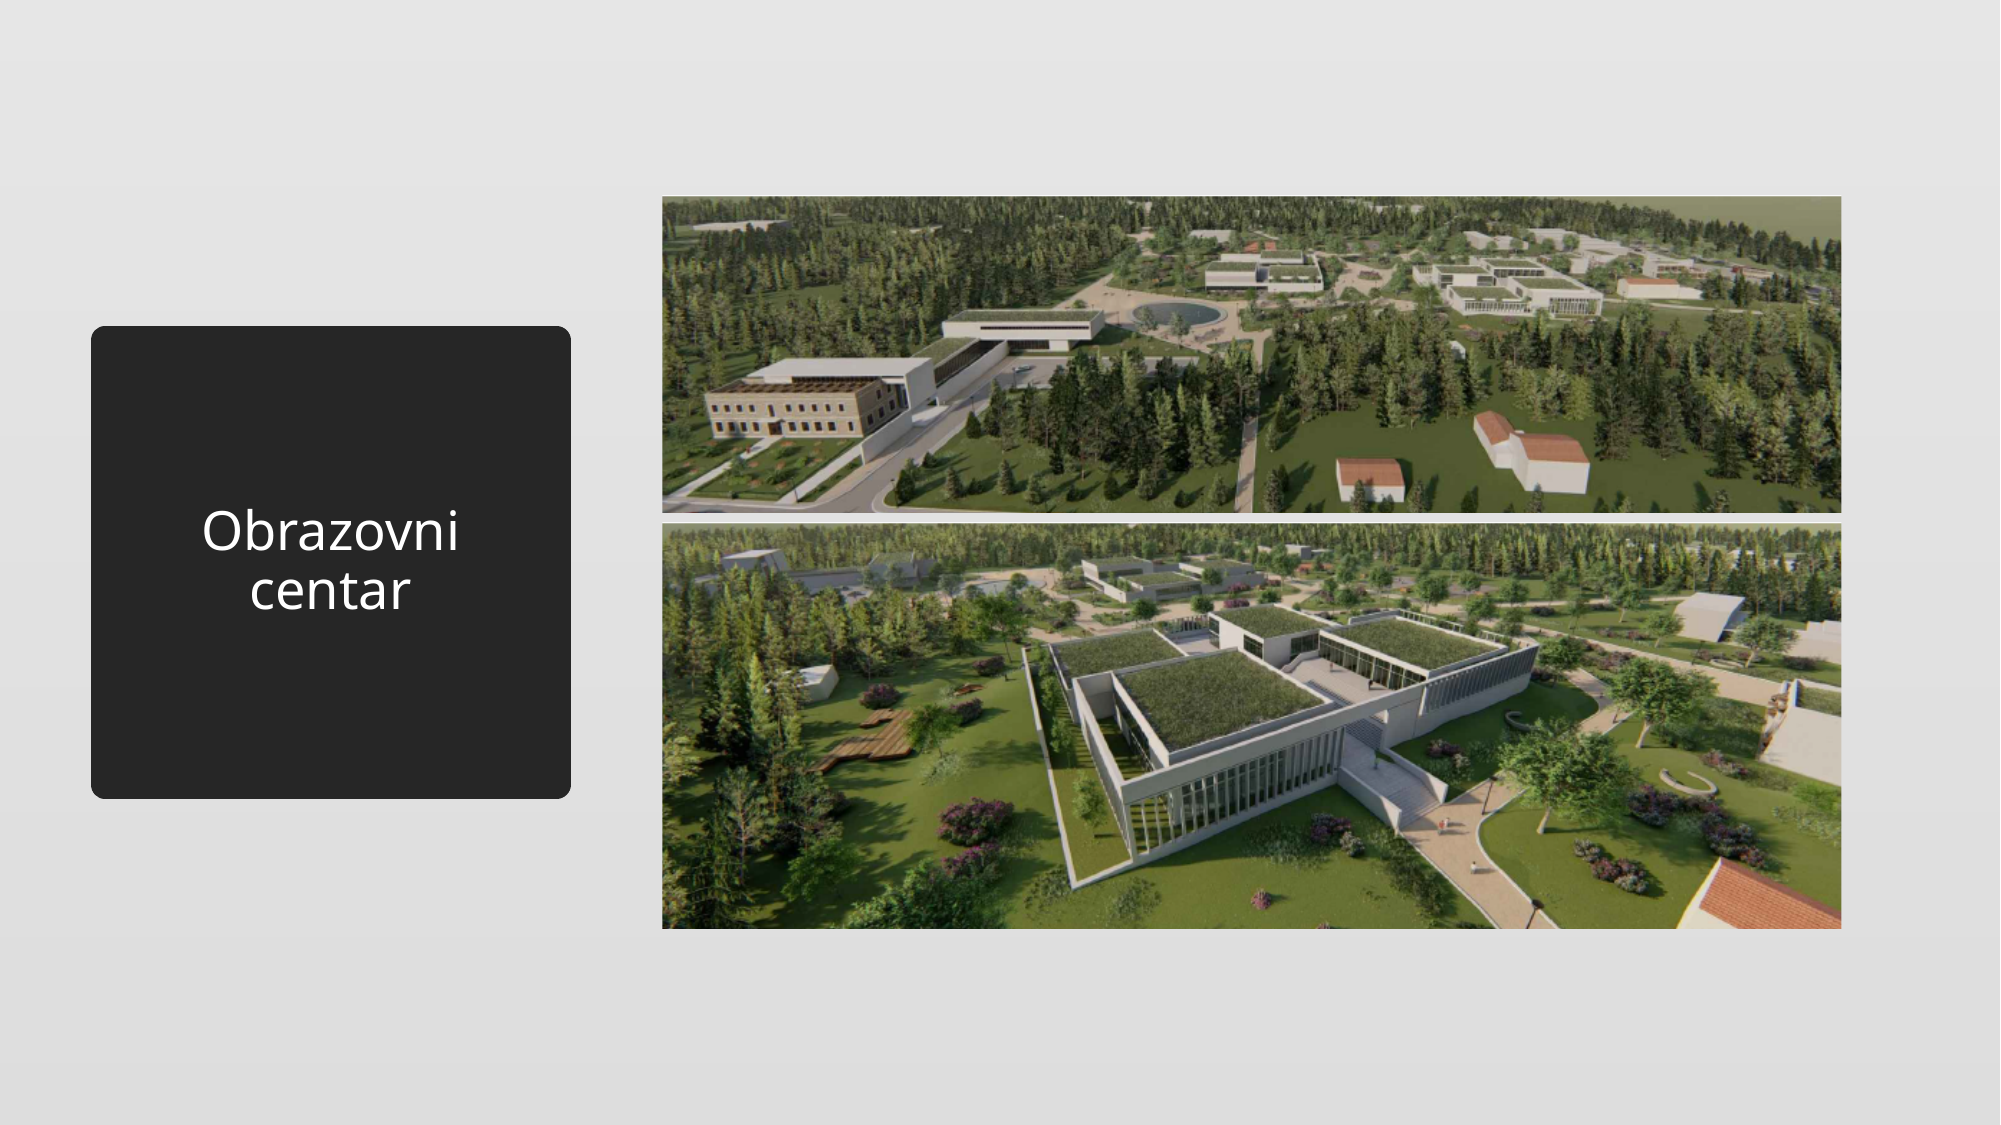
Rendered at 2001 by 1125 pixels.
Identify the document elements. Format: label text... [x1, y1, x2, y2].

title Obrazovni centar [105, 340, 557, 785]
picture [662, 522, 1842, 929]
picture [662, 195, 1842, 513]
